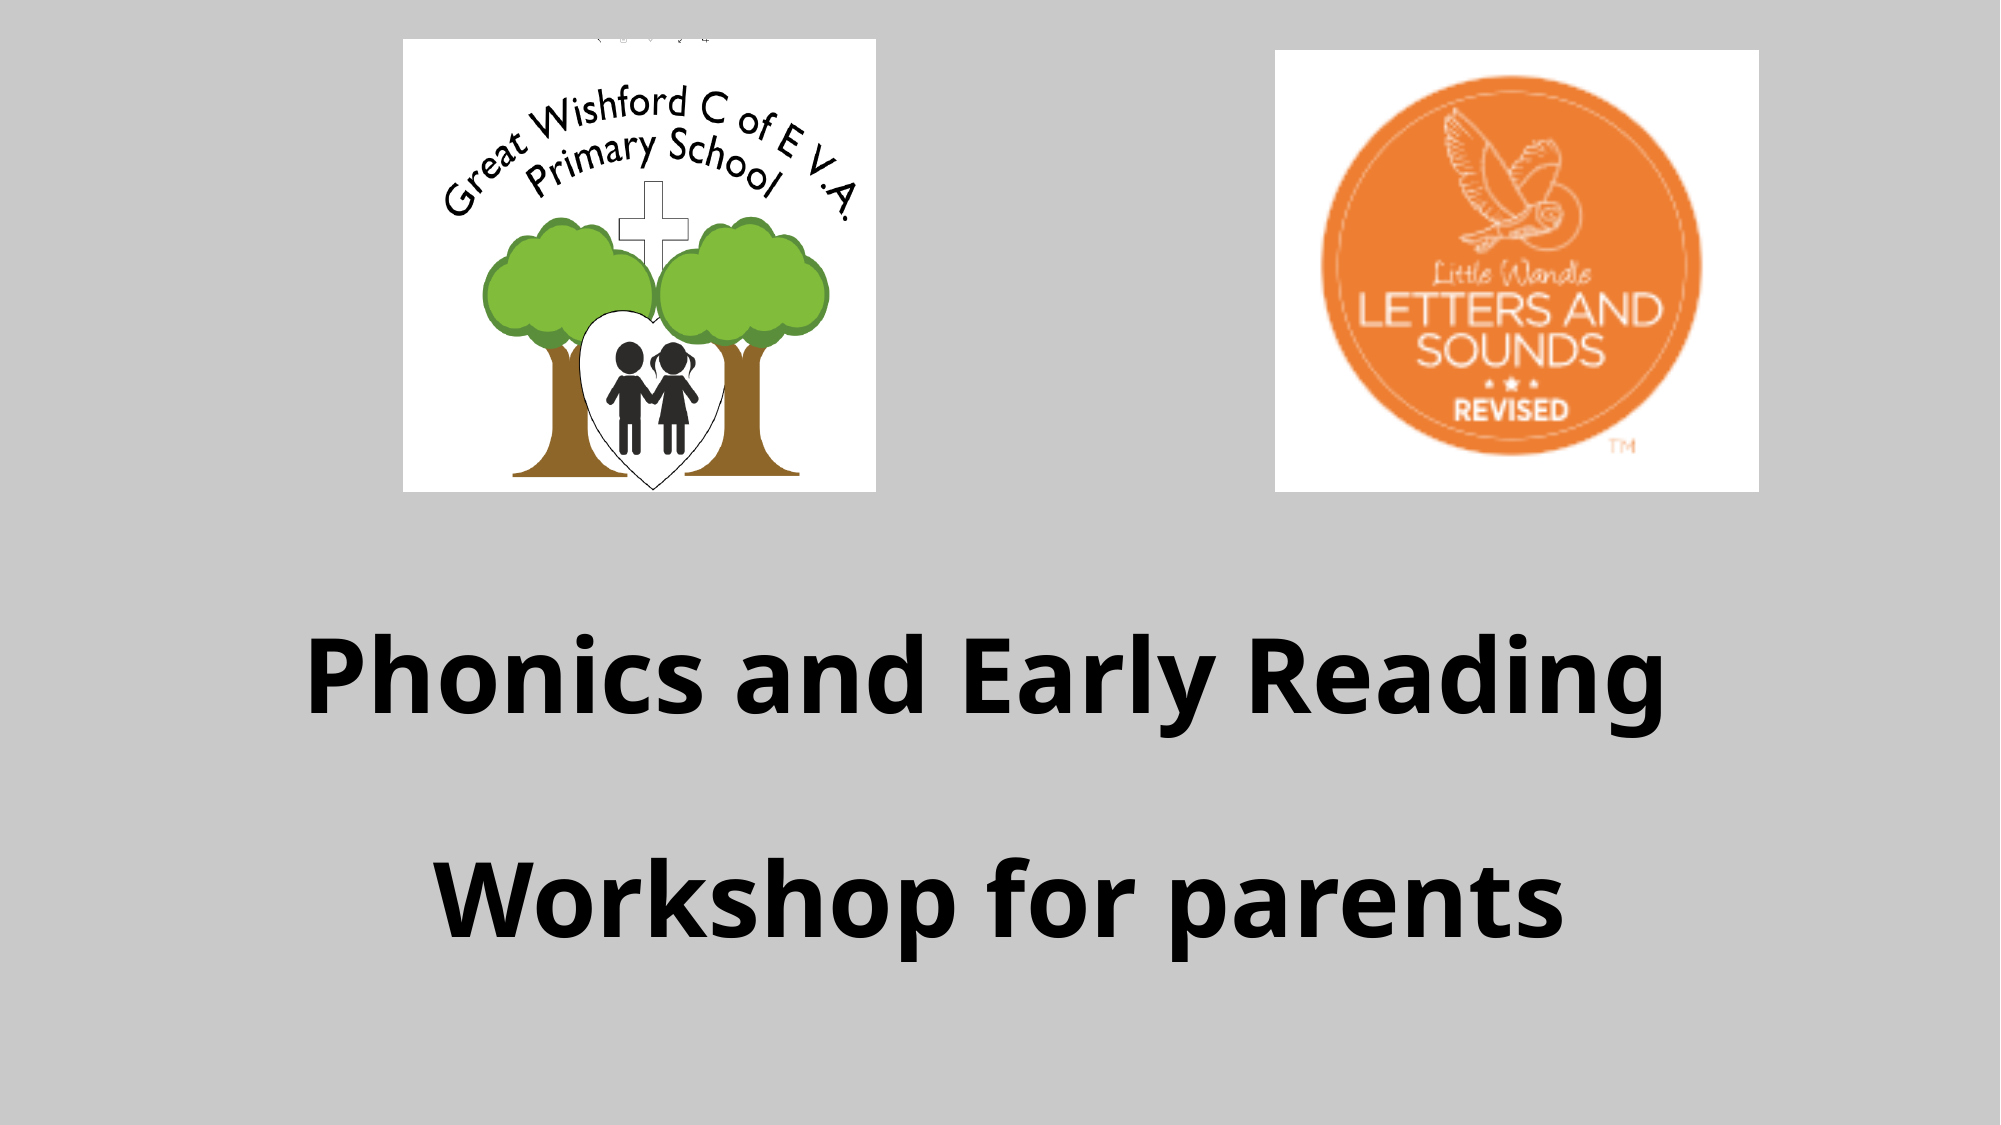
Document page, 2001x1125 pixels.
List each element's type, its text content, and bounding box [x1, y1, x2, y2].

picture [403, 39, 876, 492]
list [1275, 50, 1759, 493]
title Phonics and Early Reading Workshop for parents [80, 700, 1920, 1008]
